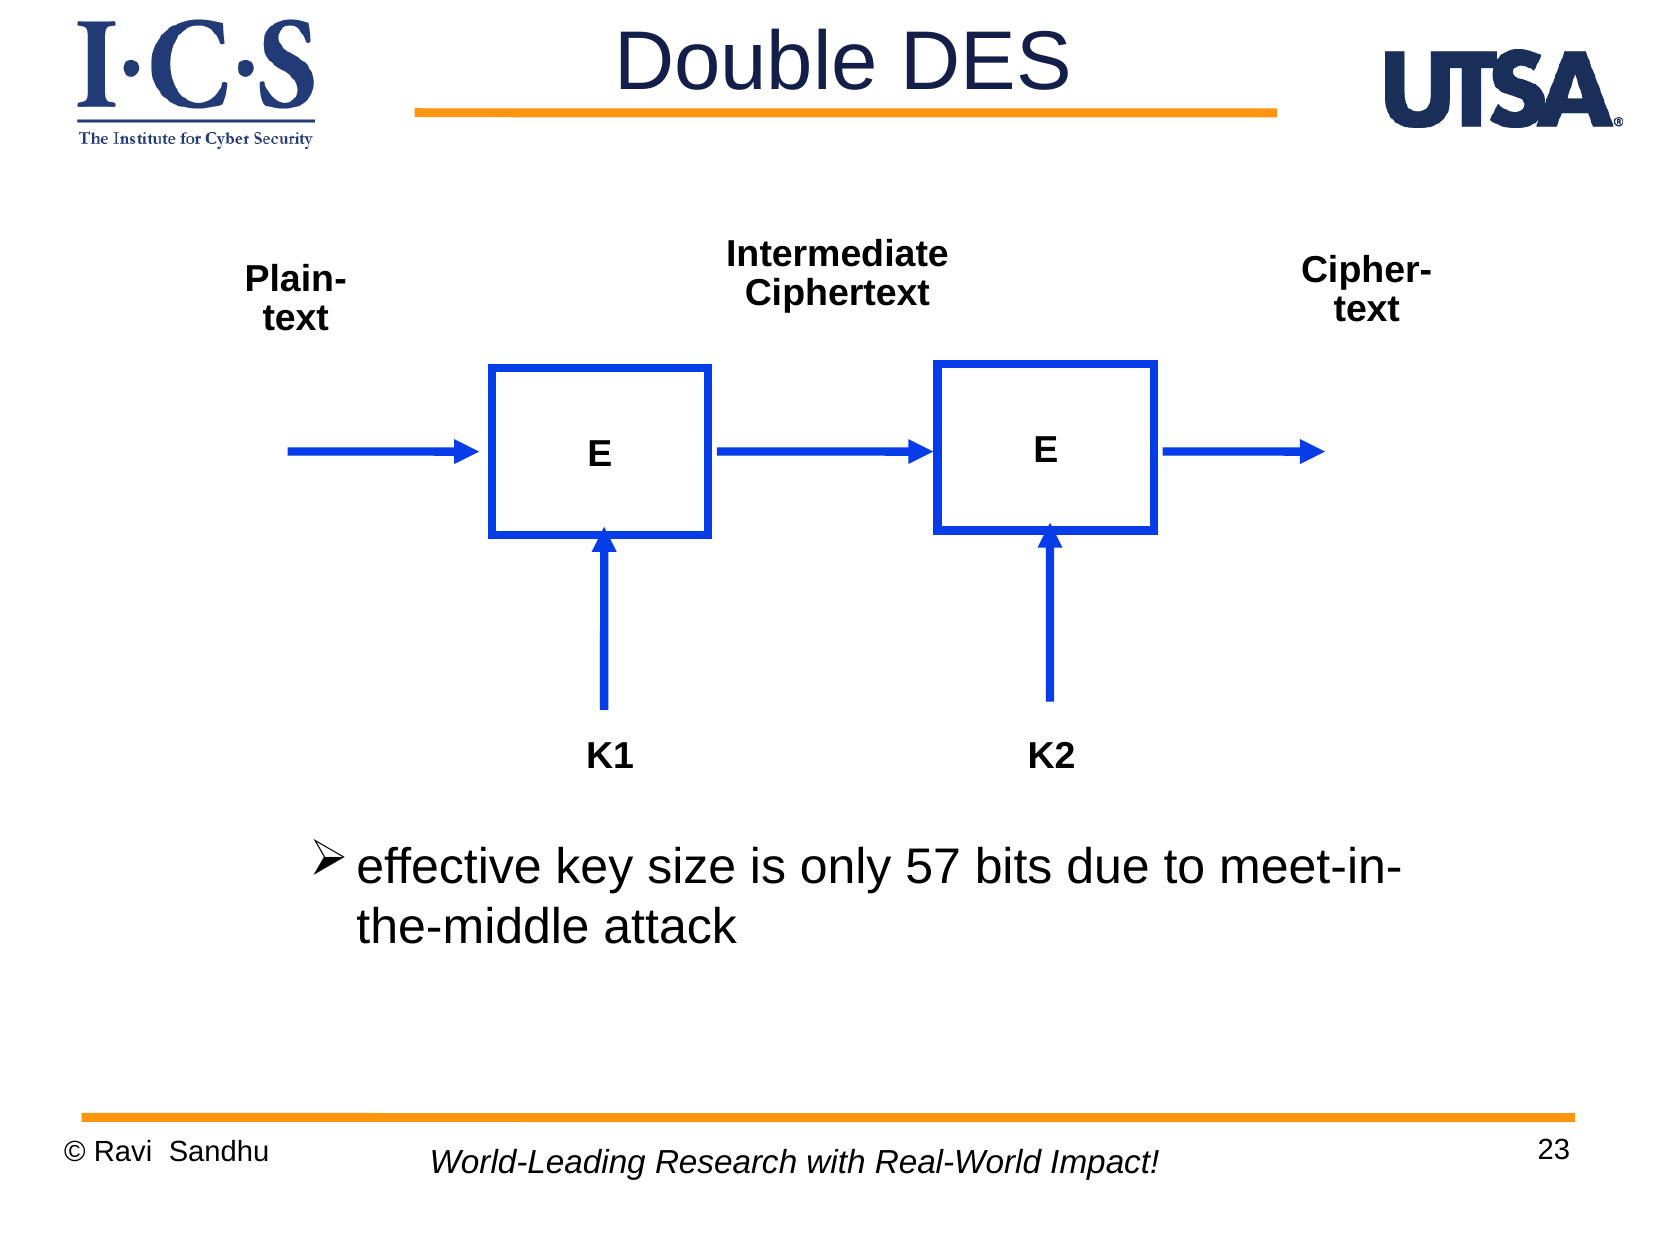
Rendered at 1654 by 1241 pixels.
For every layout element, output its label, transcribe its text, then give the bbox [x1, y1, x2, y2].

picture [73, 0, 317, 151]
text_box World-Leading Research with Real-World Impact! [414, 1132, 1176, 1188]
text_box [287, 445, 480, 458]
text_box Double DES [360, 0, 1326, 113]
text_box Intermediate Ciphertext [715, 230, 960, 318]
text_box E [937, 364, 1155, 531]
text_box Plain- text [234, 255, 358, 343]
text_box © Ravi Sandhu [64, 1132, 450, 1218]
text_box K2 [1017, 732, 1087, 781]
text_box [1162, 445, 1325, 458]
text_box [716, 445, 934, 458]
text_box effective key size is only 57 bits due to meet-in-the-middle attack [199, 826, 1475, 989]
text_box 23 [1185, 1129, 1571, 1215]
text_box K1 [575, 732, 645, 781]
text_box Cipher- text [1290, 247, 1443, 334]
text_box [597, 526, 611, 710]
picture [1385, 49, 1623, 128]
text_box E [491, 368, 709, 535]
text_box [1043, 522, 1057, 702]
